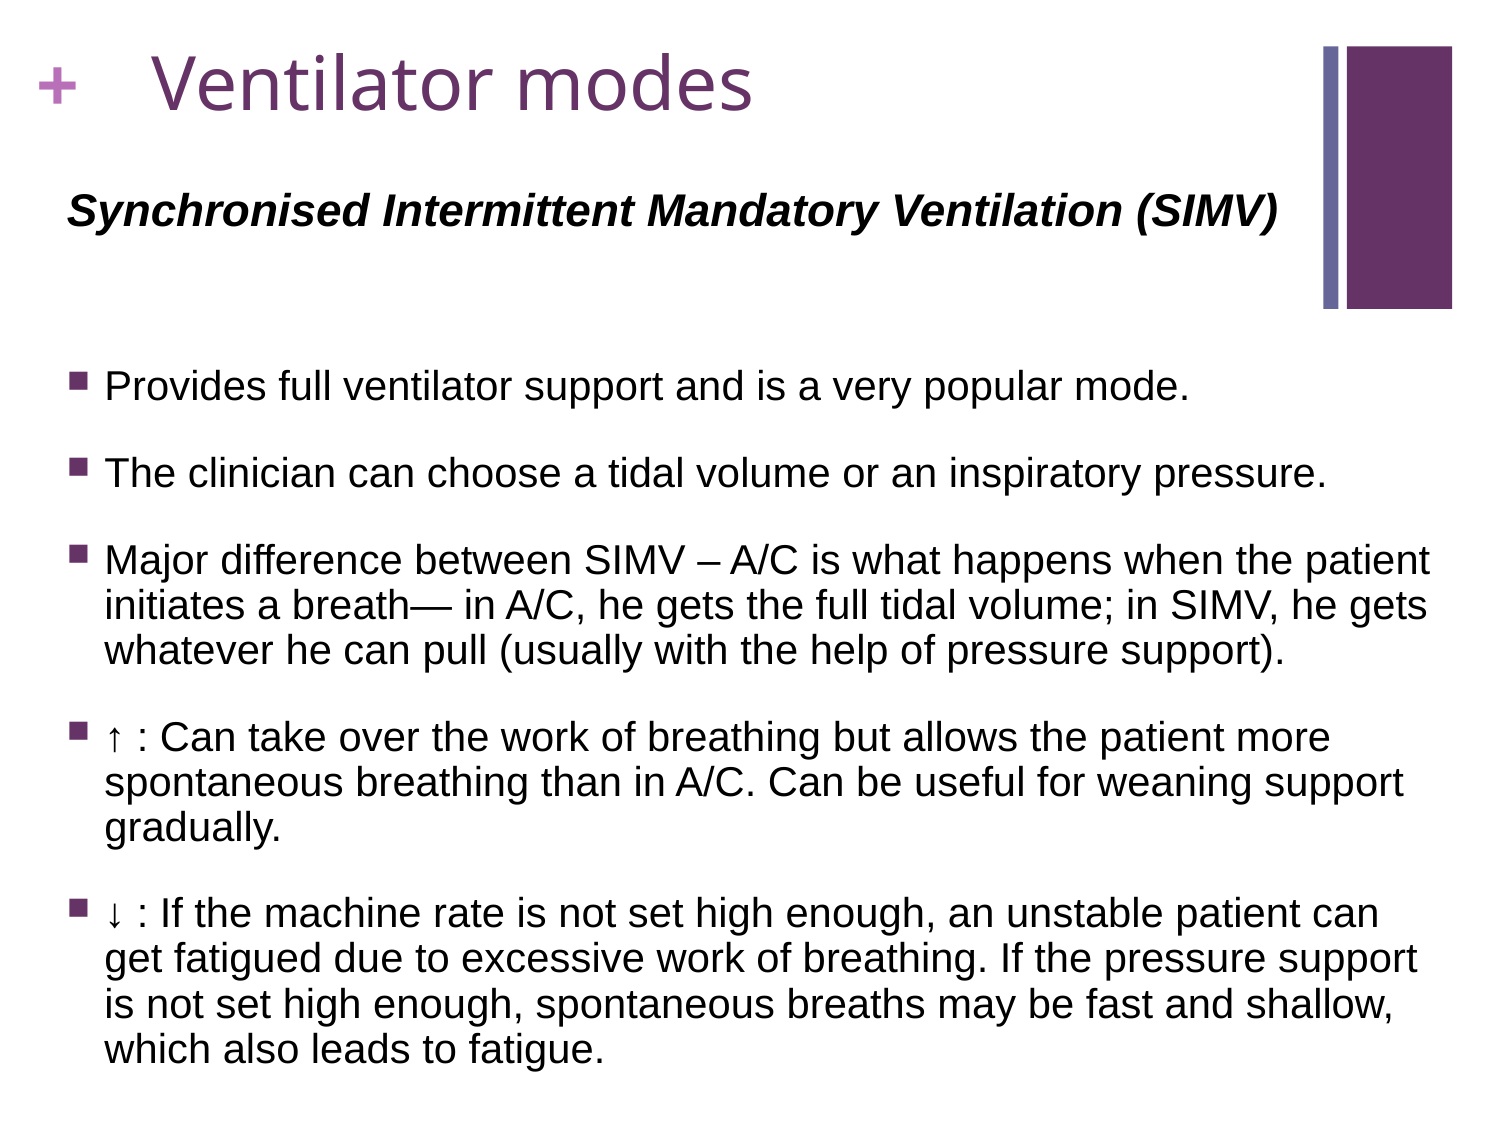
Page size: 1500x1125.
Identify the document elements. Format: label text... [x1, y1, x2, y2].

title Ventilator modes [136, 27, 1377, 179]
list Synchronised Intermittent Mandatory Ventilation (SIMV) Provides full ventilator support and is a very popular mode. The clinician can choose a tidal volume or an inspiratory pressure. Major difference between SIMV – A/C is what happens when the patient initiates a breath— in A/C, he gets the full tidal volume; in SIMV, he gets whatever he can pull (usually with the help of pressure support). ↑ : Can take over the work of breathing but allows the patient more spontaneous breathing than in A/C. Can be useful for weaning support gradually. ↓ : If the machine rate is not set high enough, an unstable patient can get fatigued due to excessive work of breathing. If the pressure support is not set high enough, spontaneous breaths may be fast and shallow, which also leads to fatigue. [51, 179, 1462, 1095]
